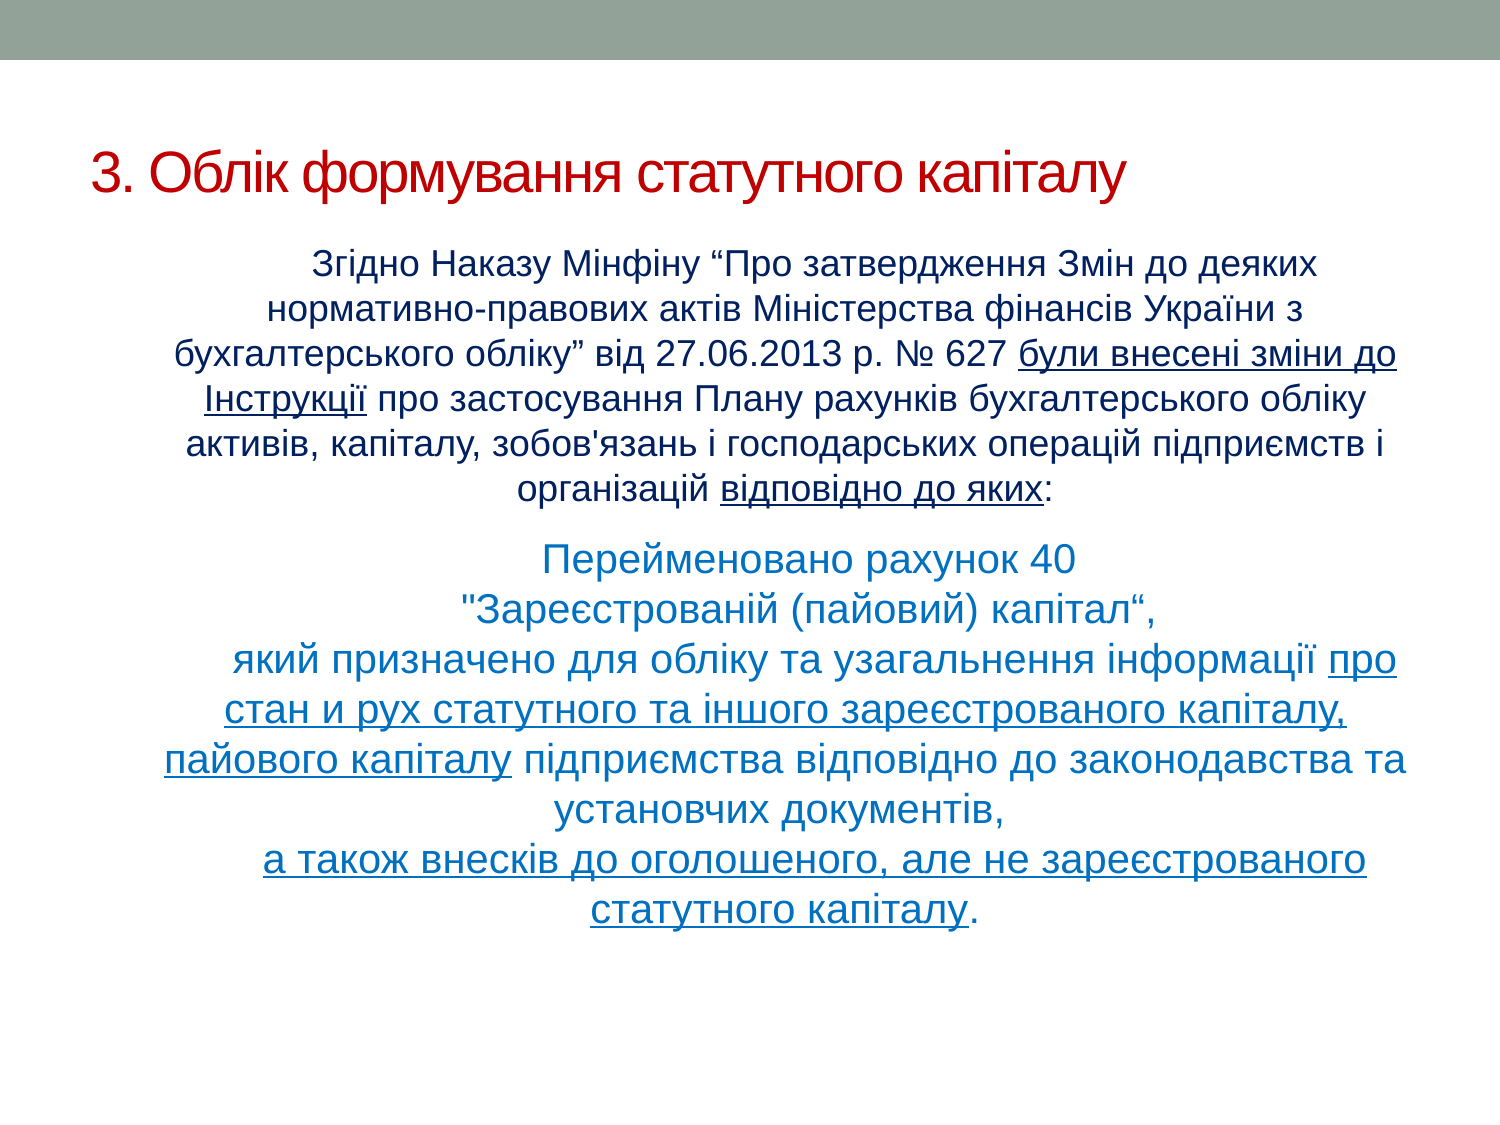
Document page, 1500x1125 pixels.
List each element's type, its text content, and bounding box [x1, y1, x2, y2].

text_box Згідно Наказу Мінфіну “Про затвердження Змін до деяких нормативно-правових актів Міністерства фінансів України з бухгалтерського обліку” від 27.06.2013 р. № 627 були внесені зміни до Інструкції про застосування Плану рахунків бухгалтерського обліку активів, капіталу, зобов'язань і господарських операцій підприємств і організацій відповідно до яких: Перейменовано рахунок 40 "Зареєстрованій (пайовий) капітал“, який призначено для обліку та узагальнення інформації про стан и рух статутного та іншого зареєстрованого капіталу, пайового капіталу підприємства відповідно до законодавства та установчих документів, а також внесків до оголошеного, але не зареєстрованого статутного капіталу. [123, 231, 1447, 940]
title 3. Облік формування статутного капіталу [75, 87, 1425, 250]
